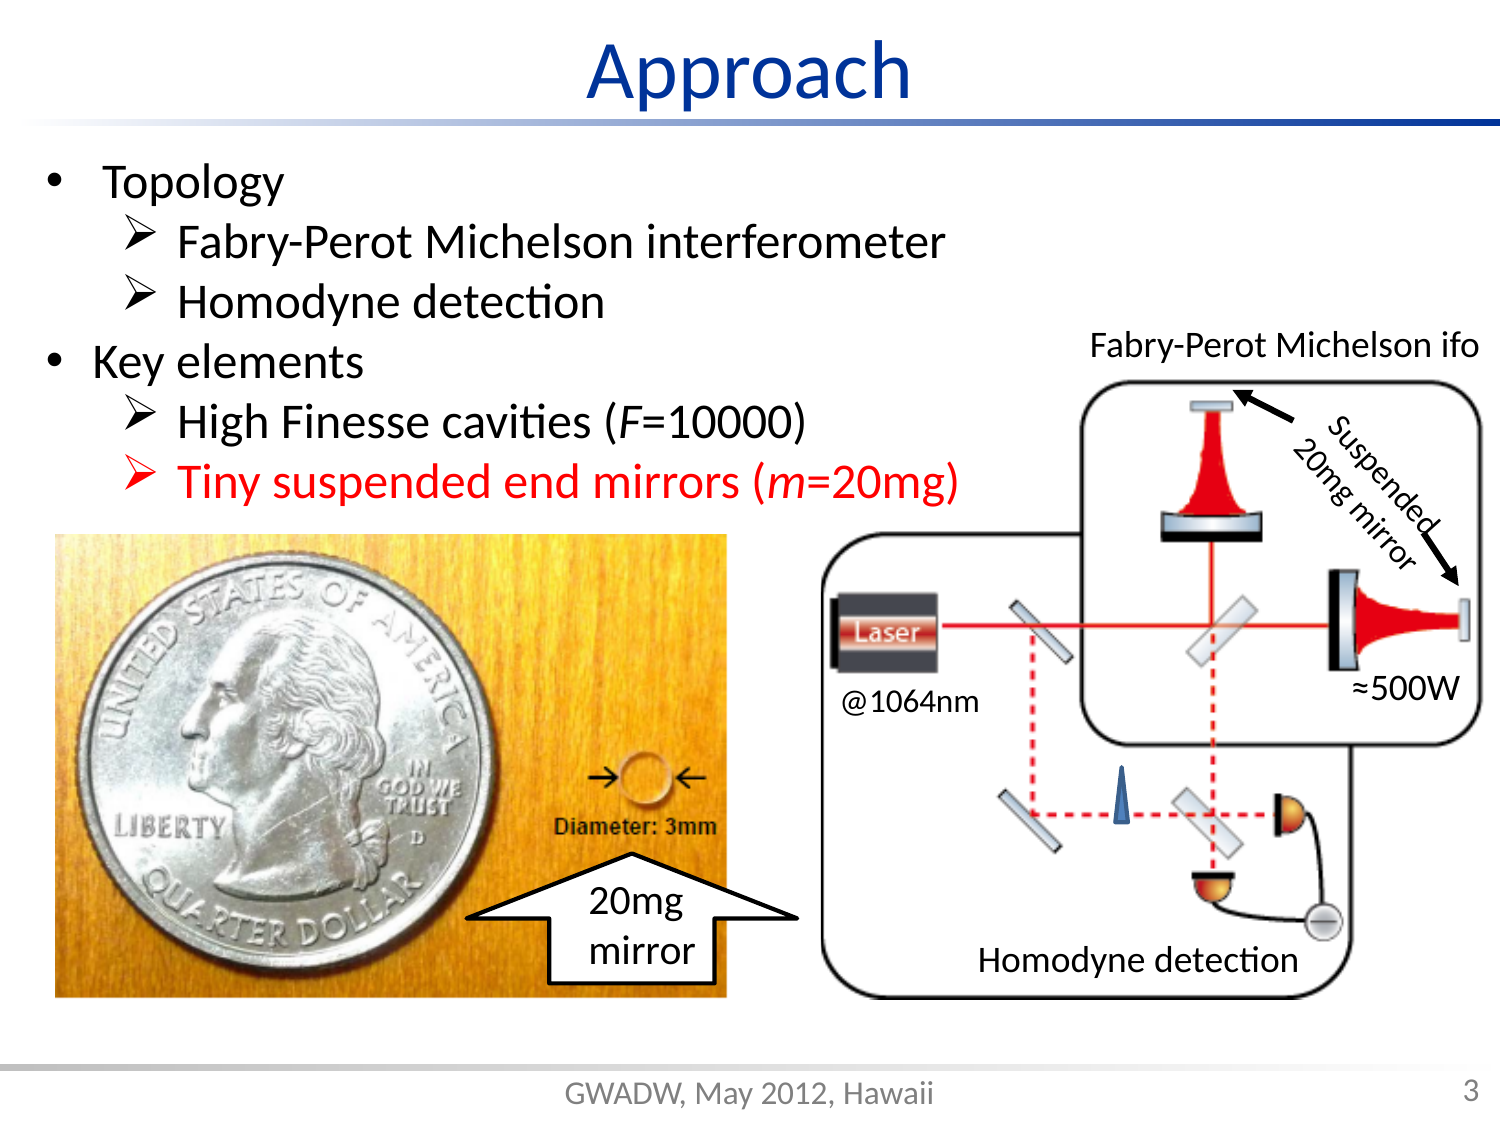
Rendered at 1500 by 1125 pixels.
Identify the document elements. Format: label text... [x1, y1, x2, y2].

picture [55, 534, 730, 1000]
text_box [820, 290, 1500, 1000]
text_box Topology Fabry-Perot Michelson interferometer Homodyne detection Key elements High Finesse cavities (F=10000) Tiny suspended end mirrors (m=20mg) [31, 141, 976, 577]
text_box Approach [0, 7, 1500, 123]
slide_number 3 [1144, 1057, 1495, 1118]
text_box 20mg [734, 891, 800, 921]
